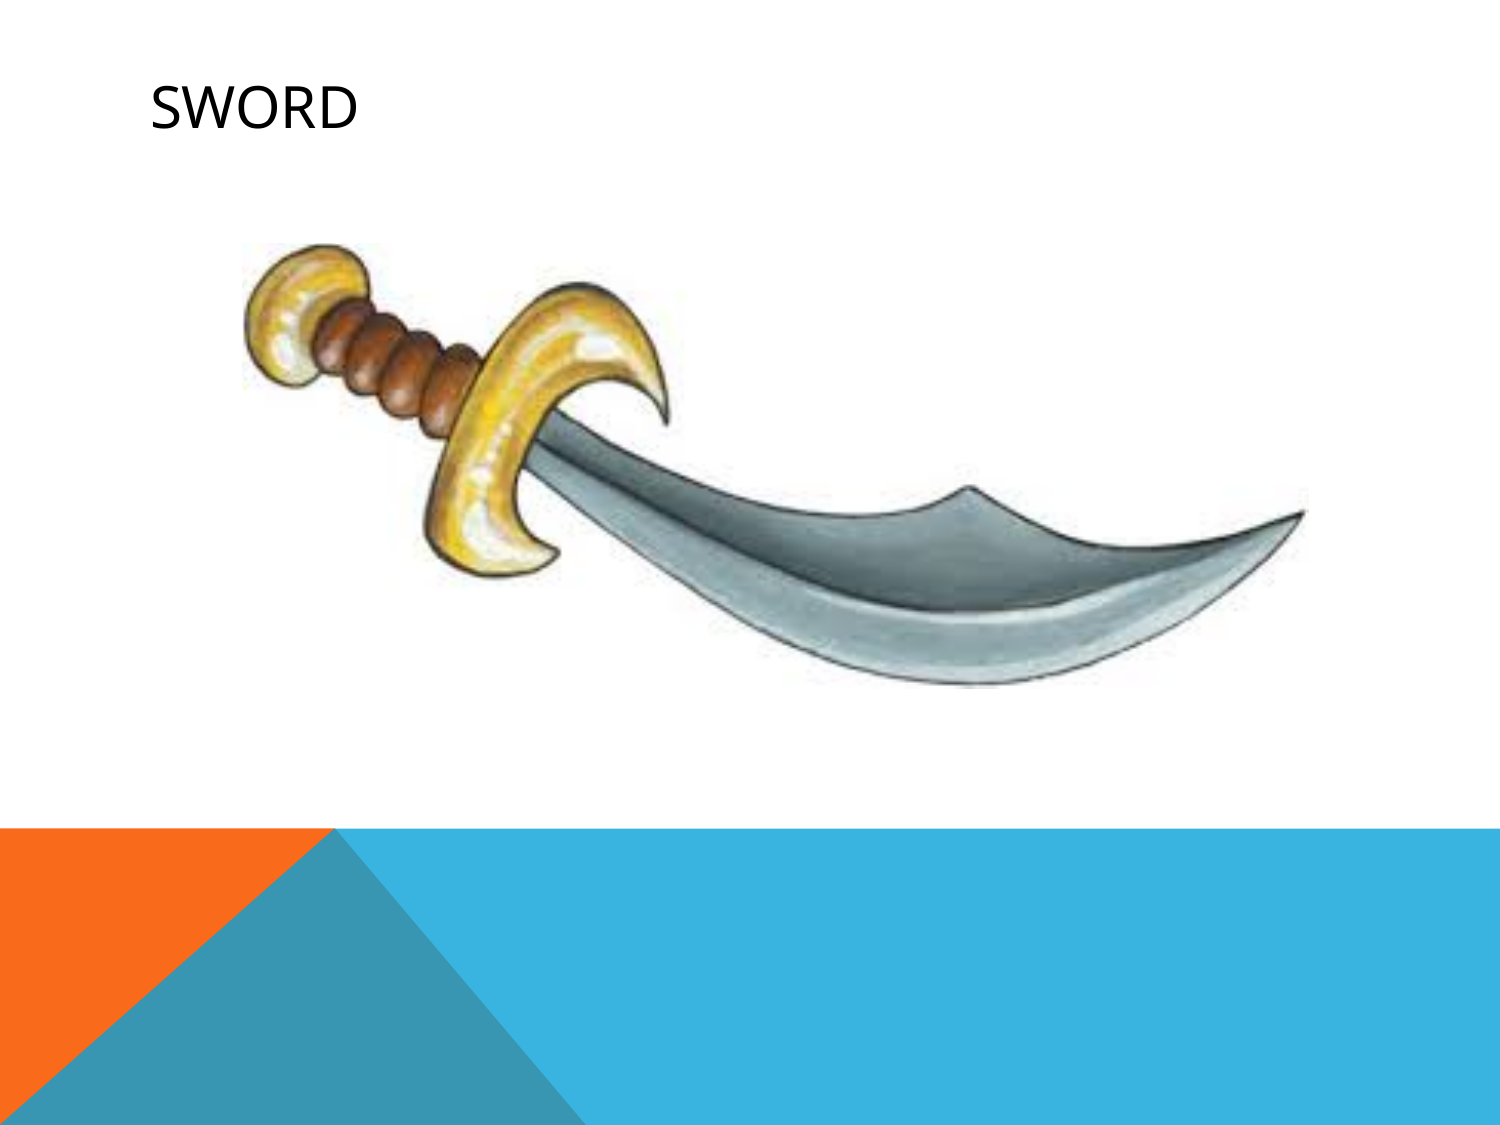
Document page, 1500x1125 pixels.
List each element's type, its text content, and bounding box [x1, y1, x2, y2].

title Sword [135, 60, 1369, 150]
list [241, 243, 1309, 690]
